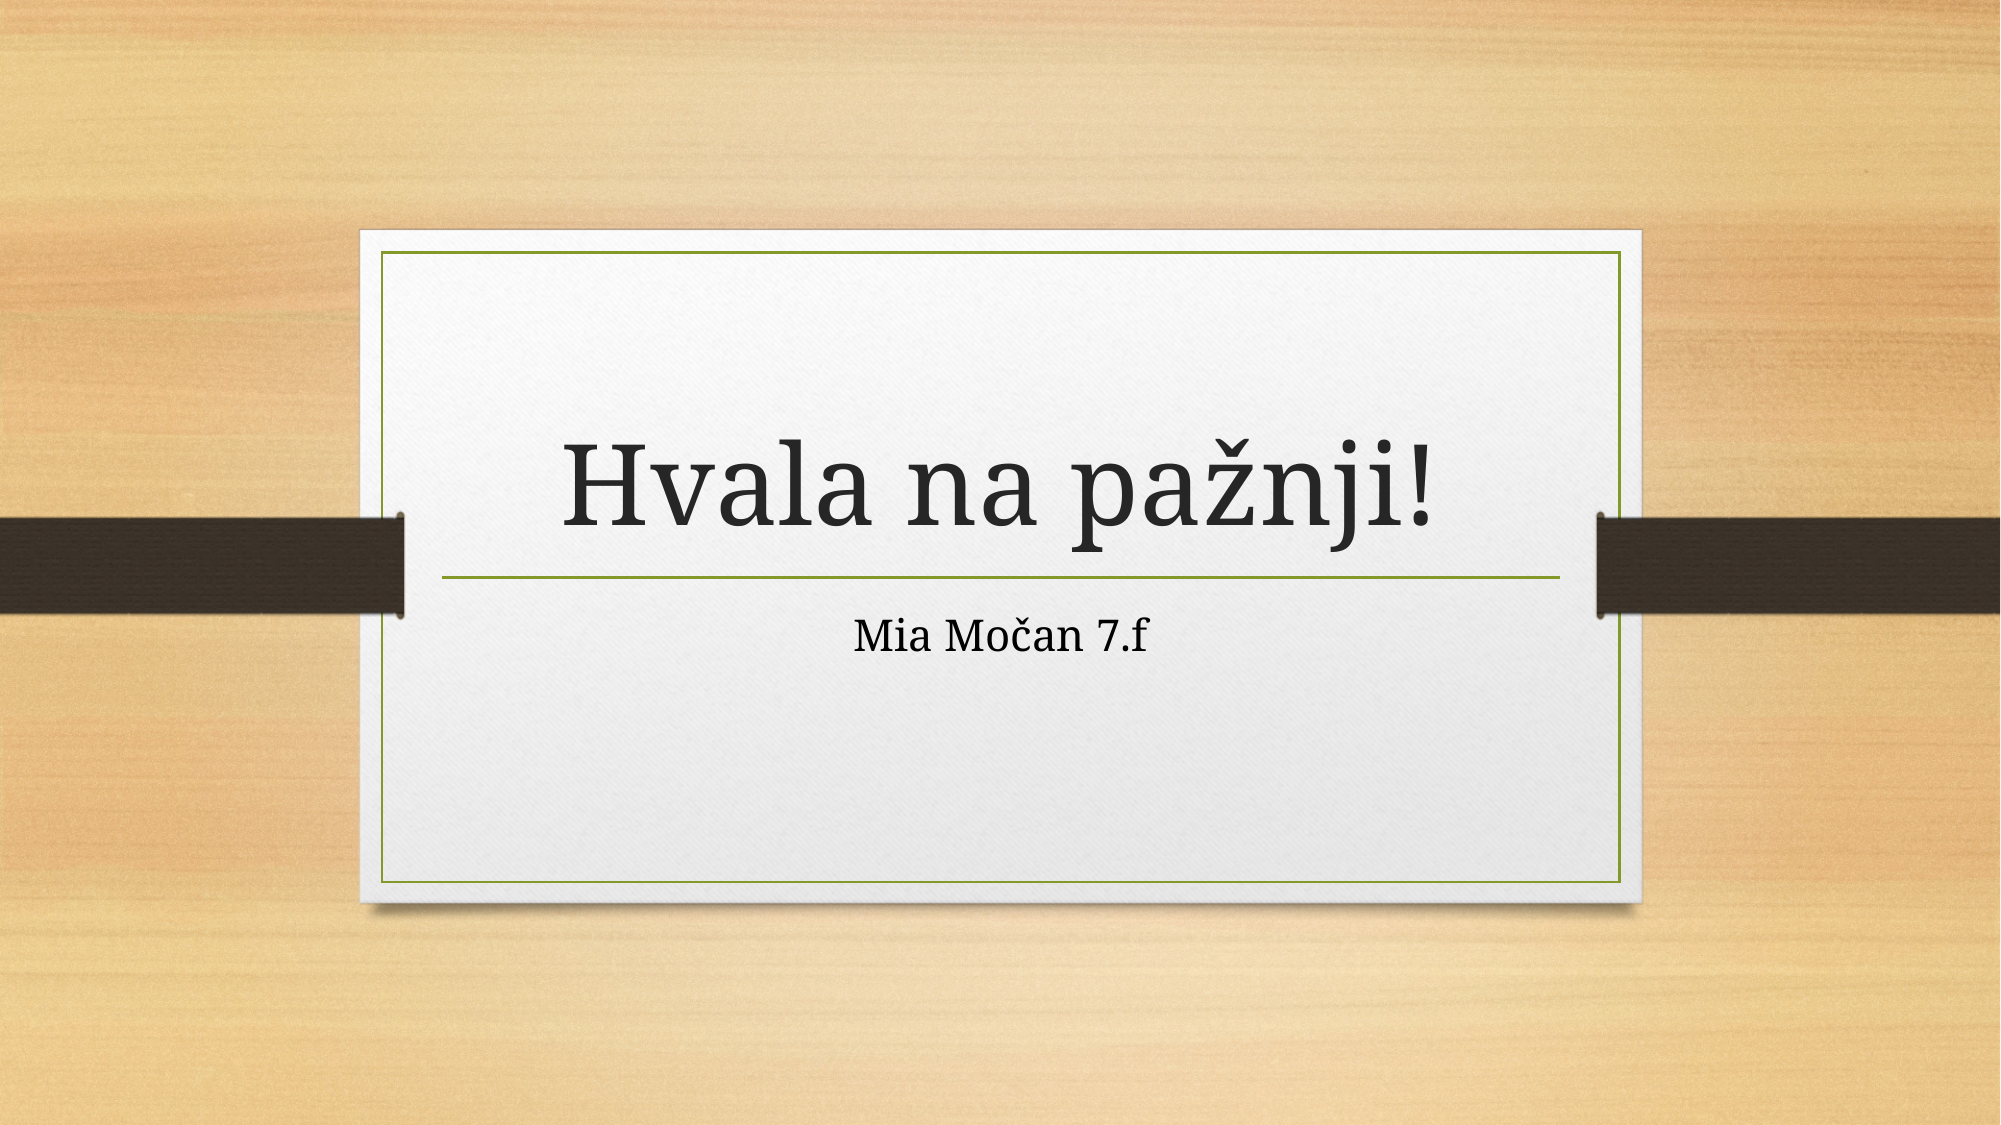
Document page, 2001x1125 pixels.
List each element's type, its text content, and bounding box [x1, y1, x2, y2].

picture [0, 0, 2001, 1125]
title Hvala na pažnji! [441, 306, 1560, 556]
subtitle Mia Močan 7.f [441, 600, 1560, 817]
